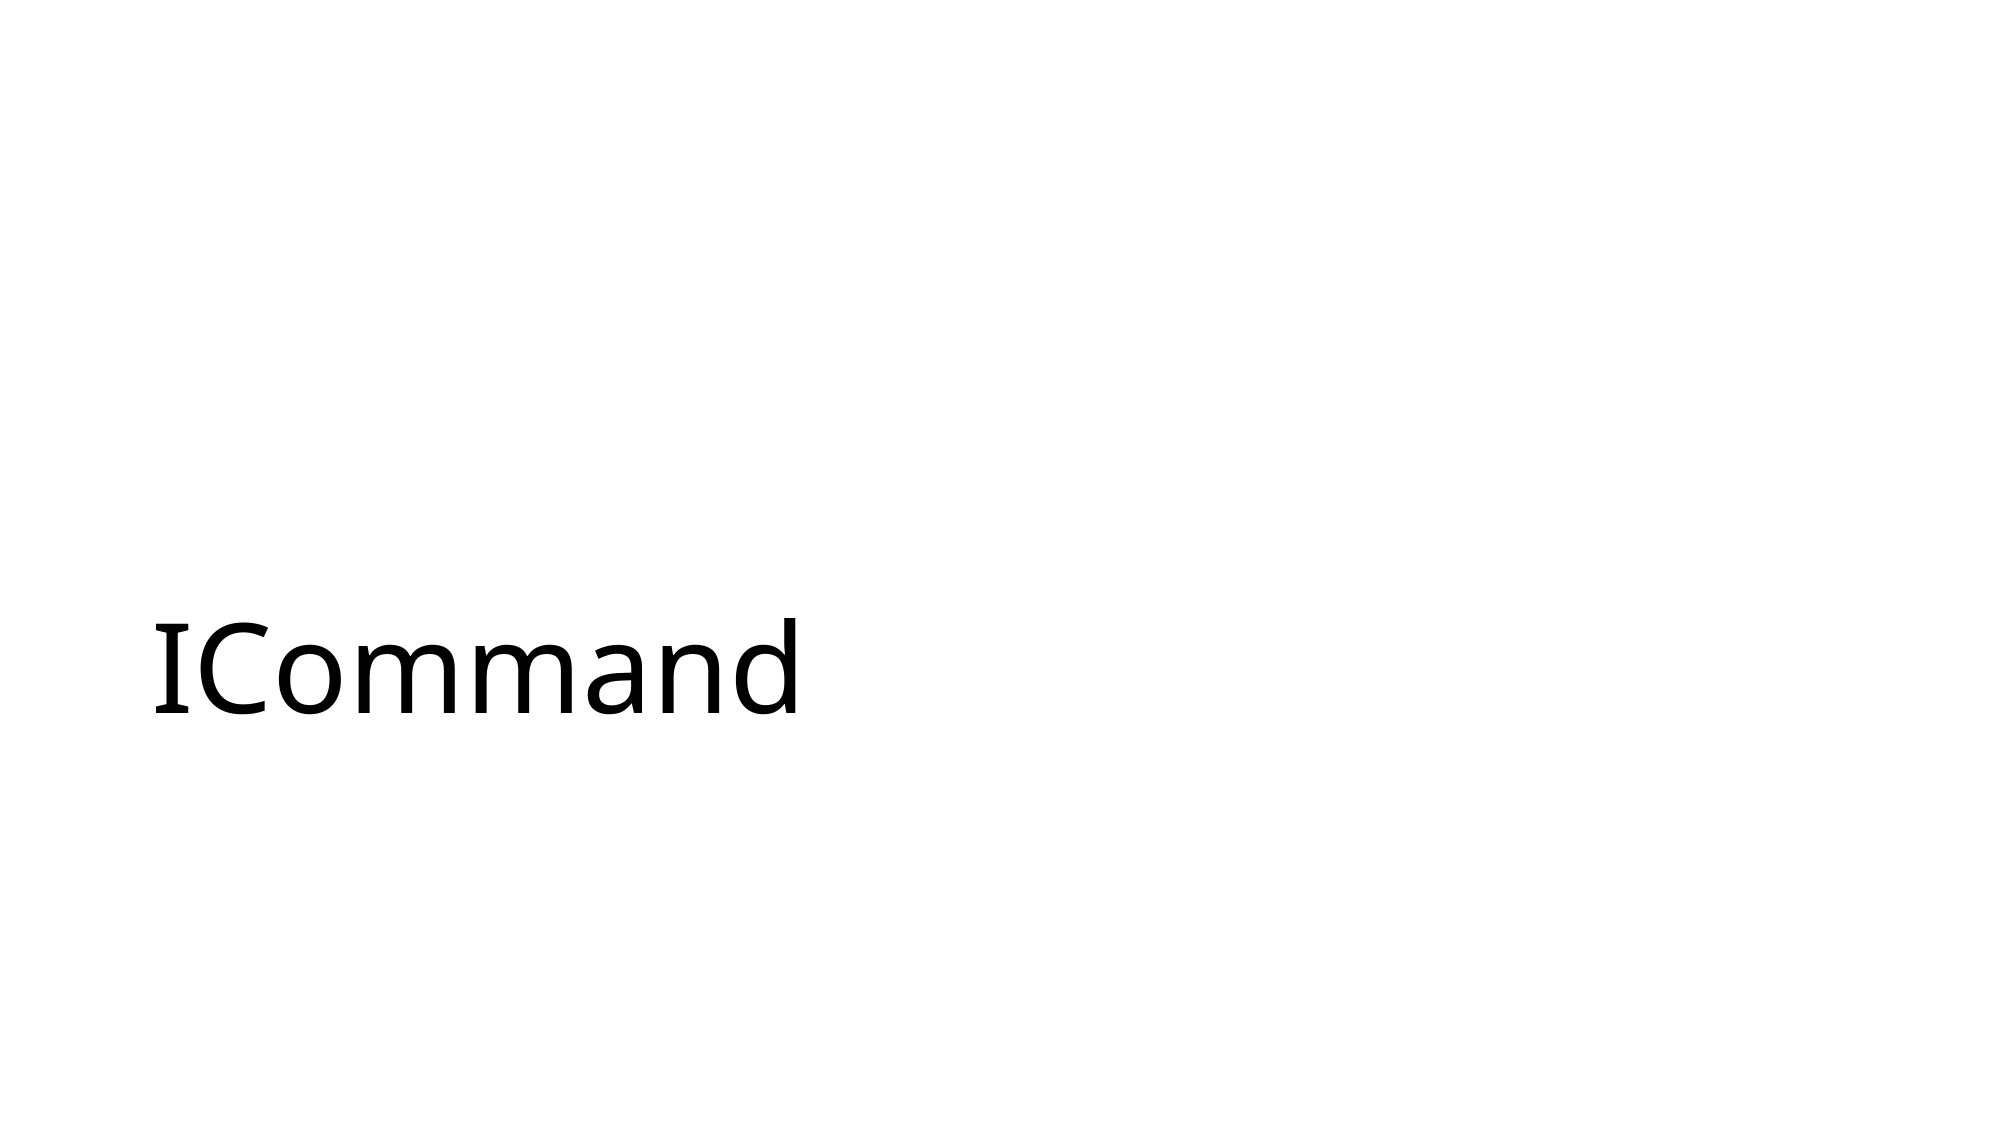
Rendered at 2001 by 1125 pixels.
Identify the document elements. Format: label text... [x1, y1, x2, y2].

title ICommand [136, 280, 1862, 749]
